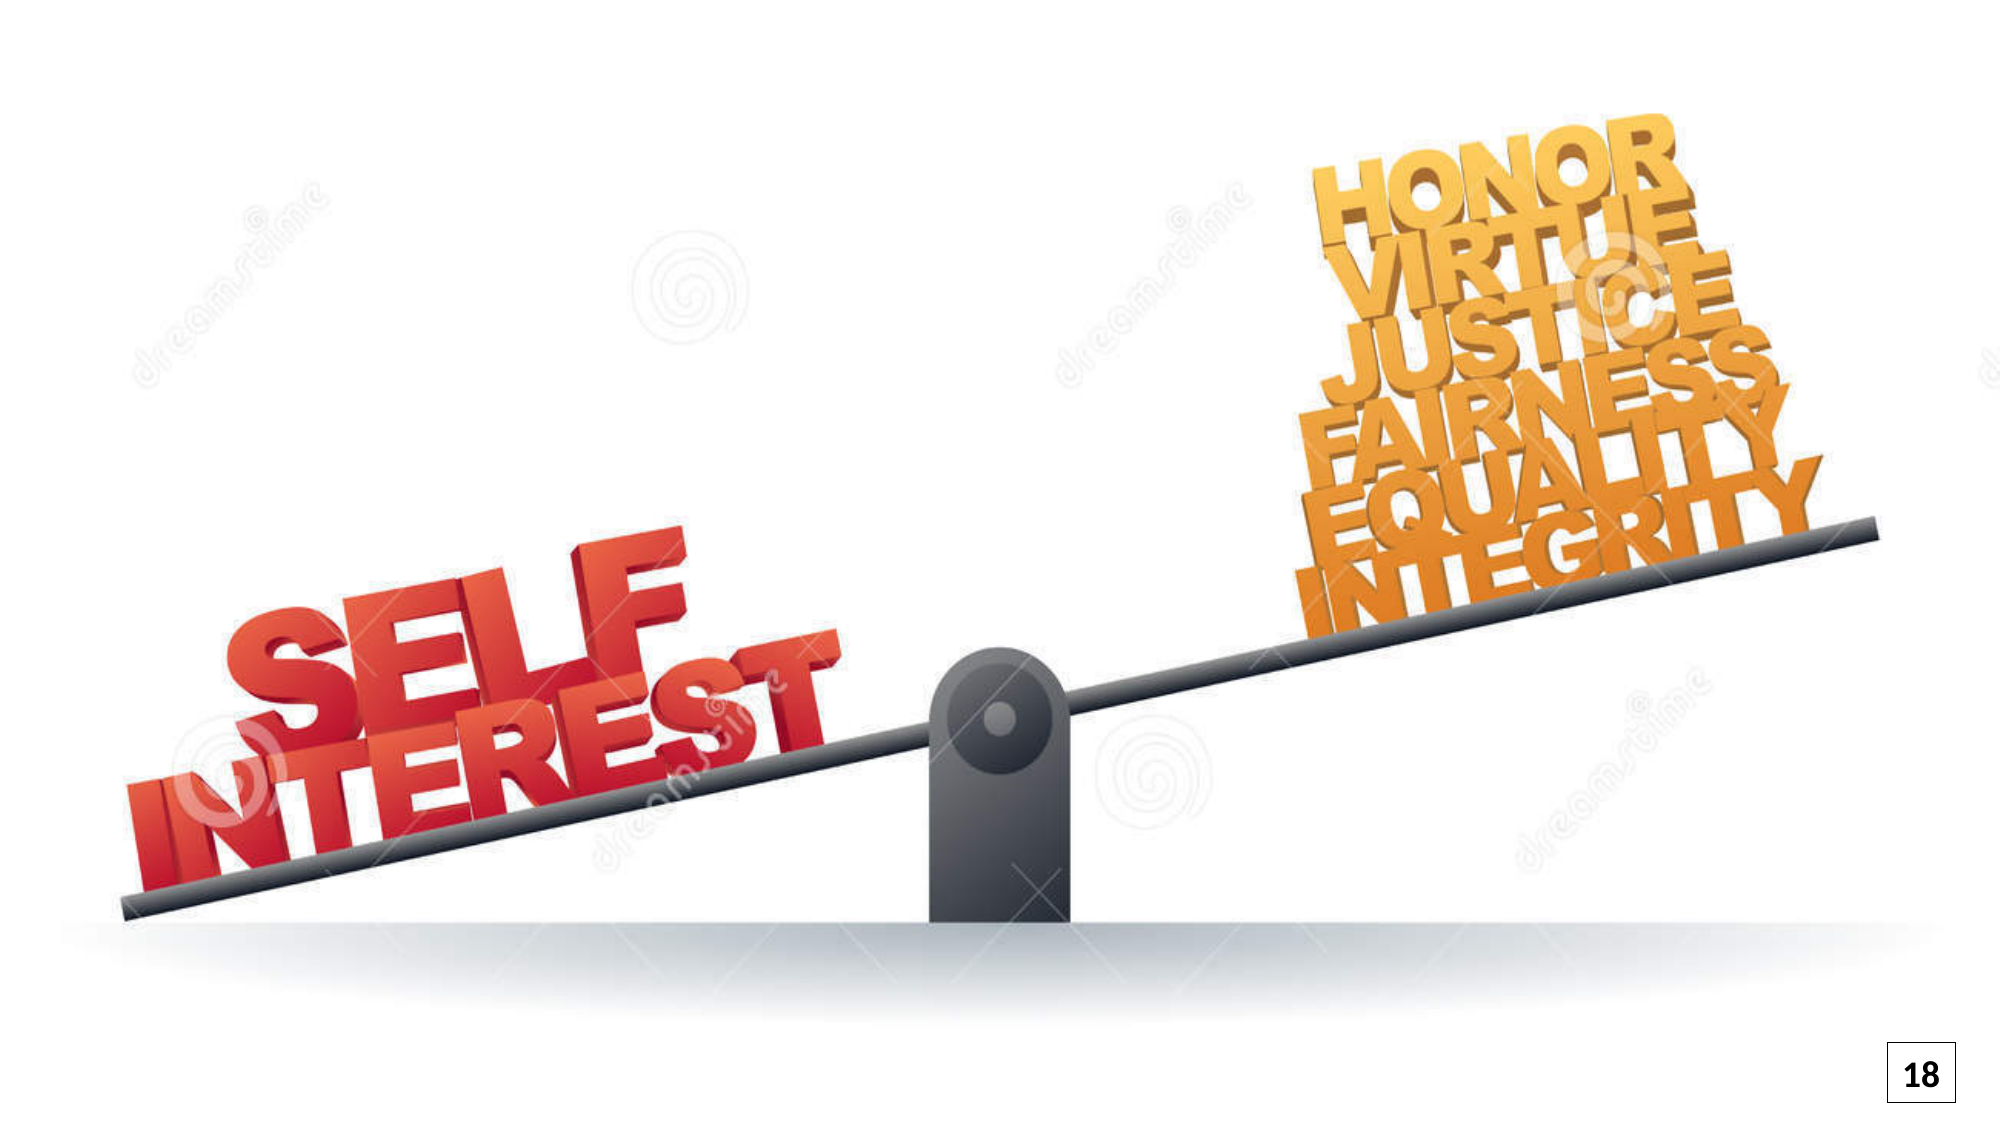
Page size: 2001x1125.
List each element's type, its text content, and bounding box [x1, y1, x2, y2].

picture [0, 10, 2000, 1068]
text_box 18 [1887, 1068, 1956, 1103]
